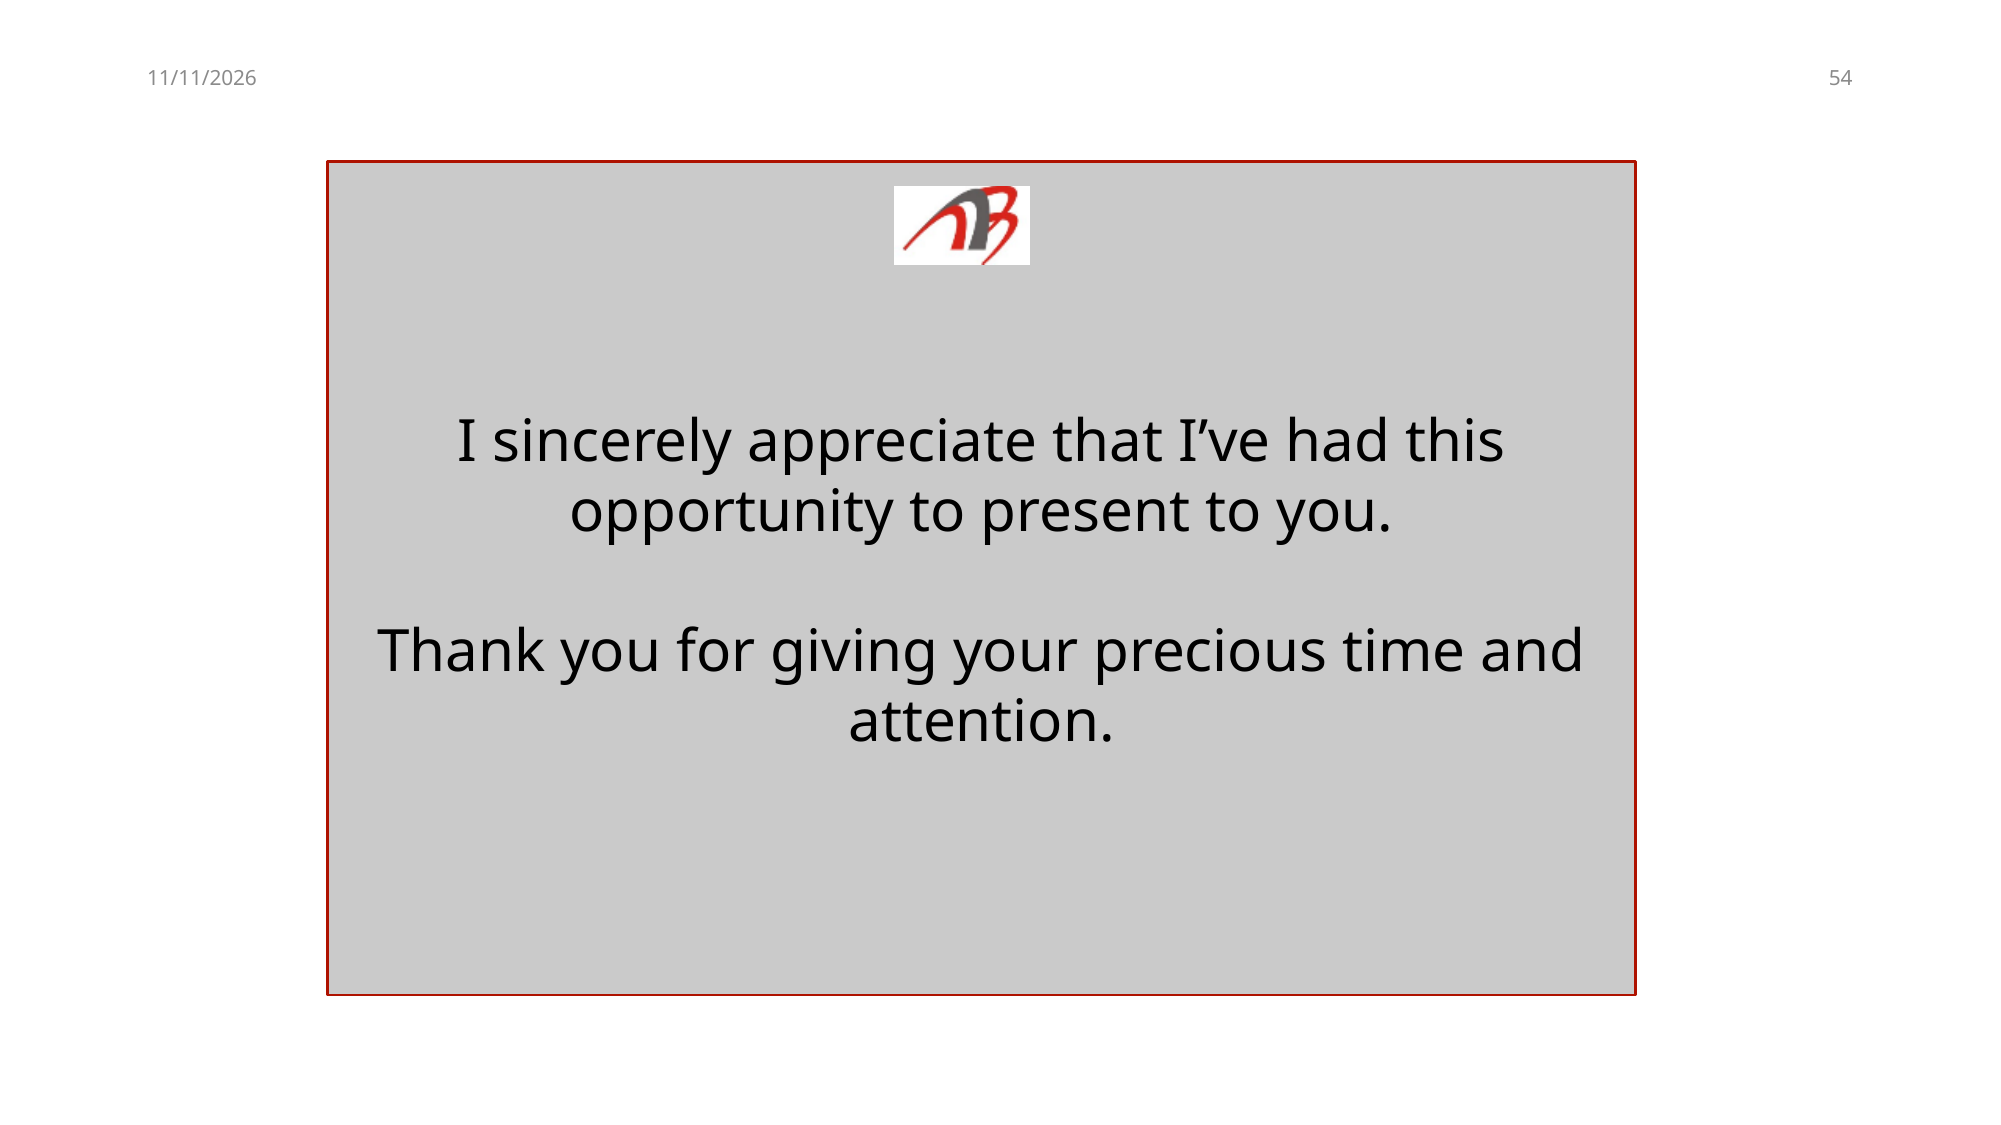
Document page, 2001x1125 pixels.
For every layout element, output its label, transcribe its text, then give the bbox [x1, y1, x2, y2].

text_box I sincerely appreciate that I’ve had this opportunity to present to you. Thank you for giving your precious time and attention. [326, 160, 1637, 996]
slide_number 54 [1717, 52, 1868, 105]
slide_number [131, 52, 732, 105]
picture [893, 186, 1030, 266]
